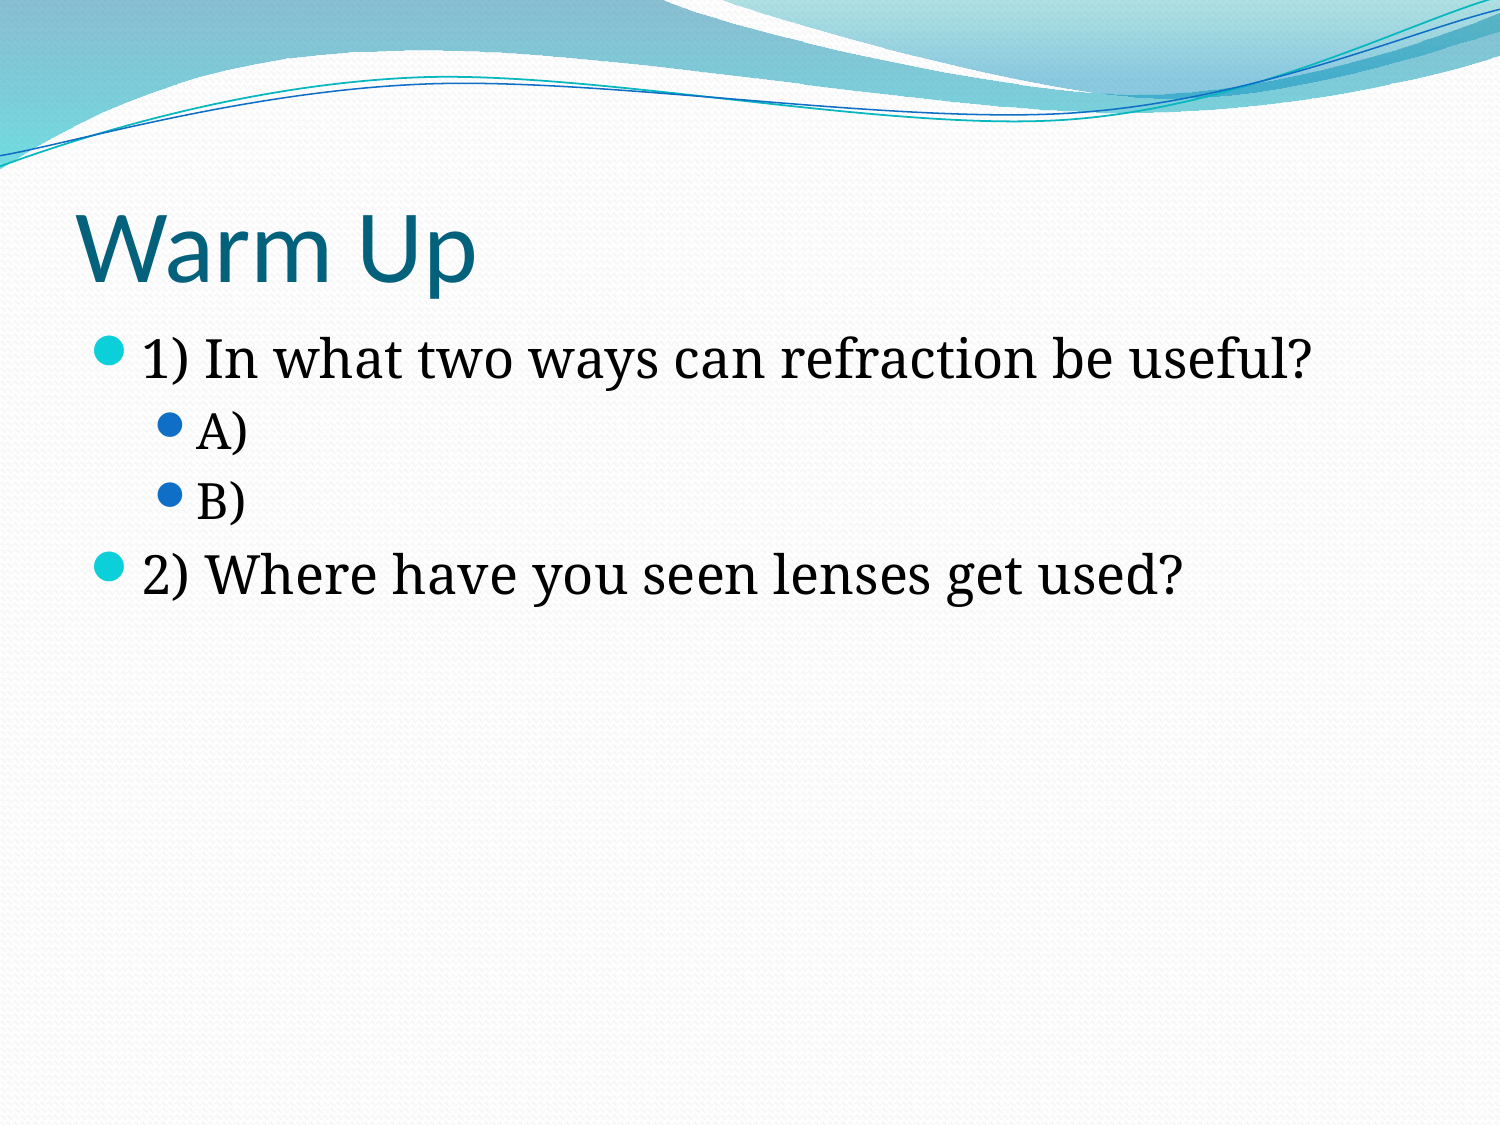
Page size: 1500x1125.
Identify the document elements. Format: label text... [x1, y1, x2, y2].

list 1) In what two ways can refraction be useful? A) B) 2) Where have you seen lenses get used? [75, 317, 1425, 1038]
title Warm Up [75, 115, 1425, 303]
